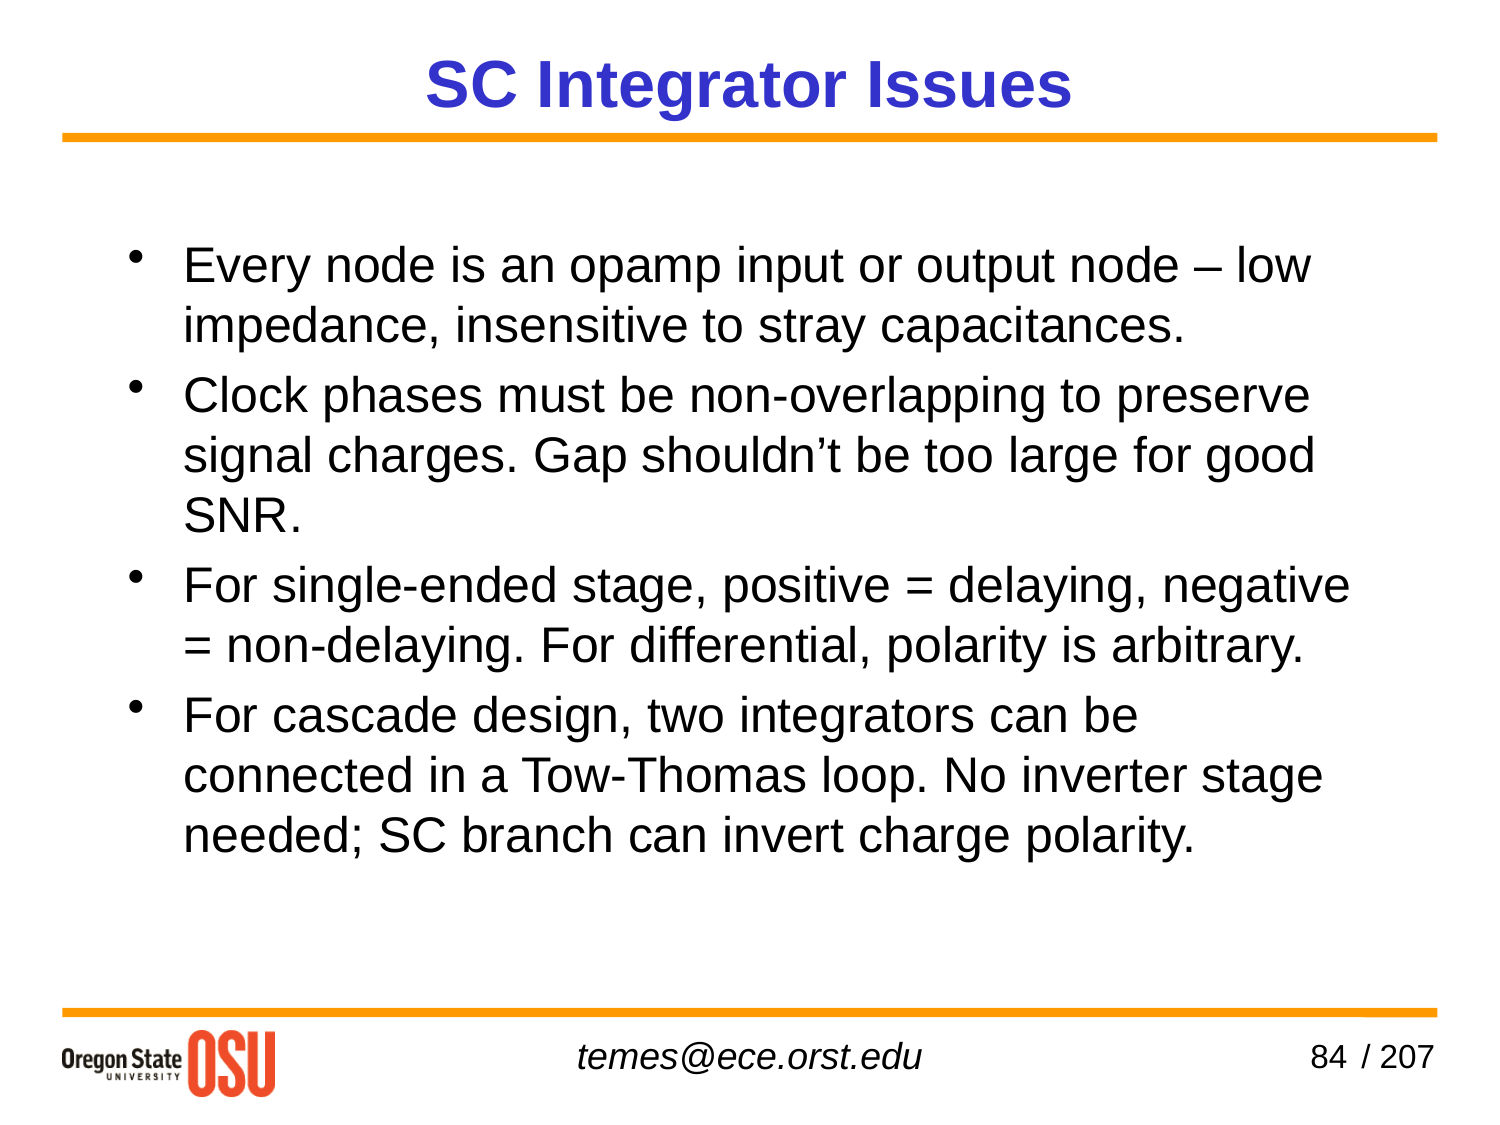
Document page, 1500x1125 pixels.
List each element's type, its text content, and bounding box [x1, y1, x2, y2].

list Every node is an opamp input or output node – low impedance, insensitive to stray capacitances. Clock phases must be non-overlapping to preserve signal charges. Gap shouldn’t be too large for good SNR. For single-ended stage, positive = delaying, negative = non-delaying. For differential, polarity is arbitrary. For cascade design, two integrators can be connected in a Tow-Thomas loop. No inverter stage needed; SC branch can invert charge polarity. [112, 224, 1388, 1000]
title SC Integrator Issues [112, 24, 1388, 138]
picture [62, 1012, 275, 1113]
slide_number 84 [1153, 1025, 1363, 1085]
